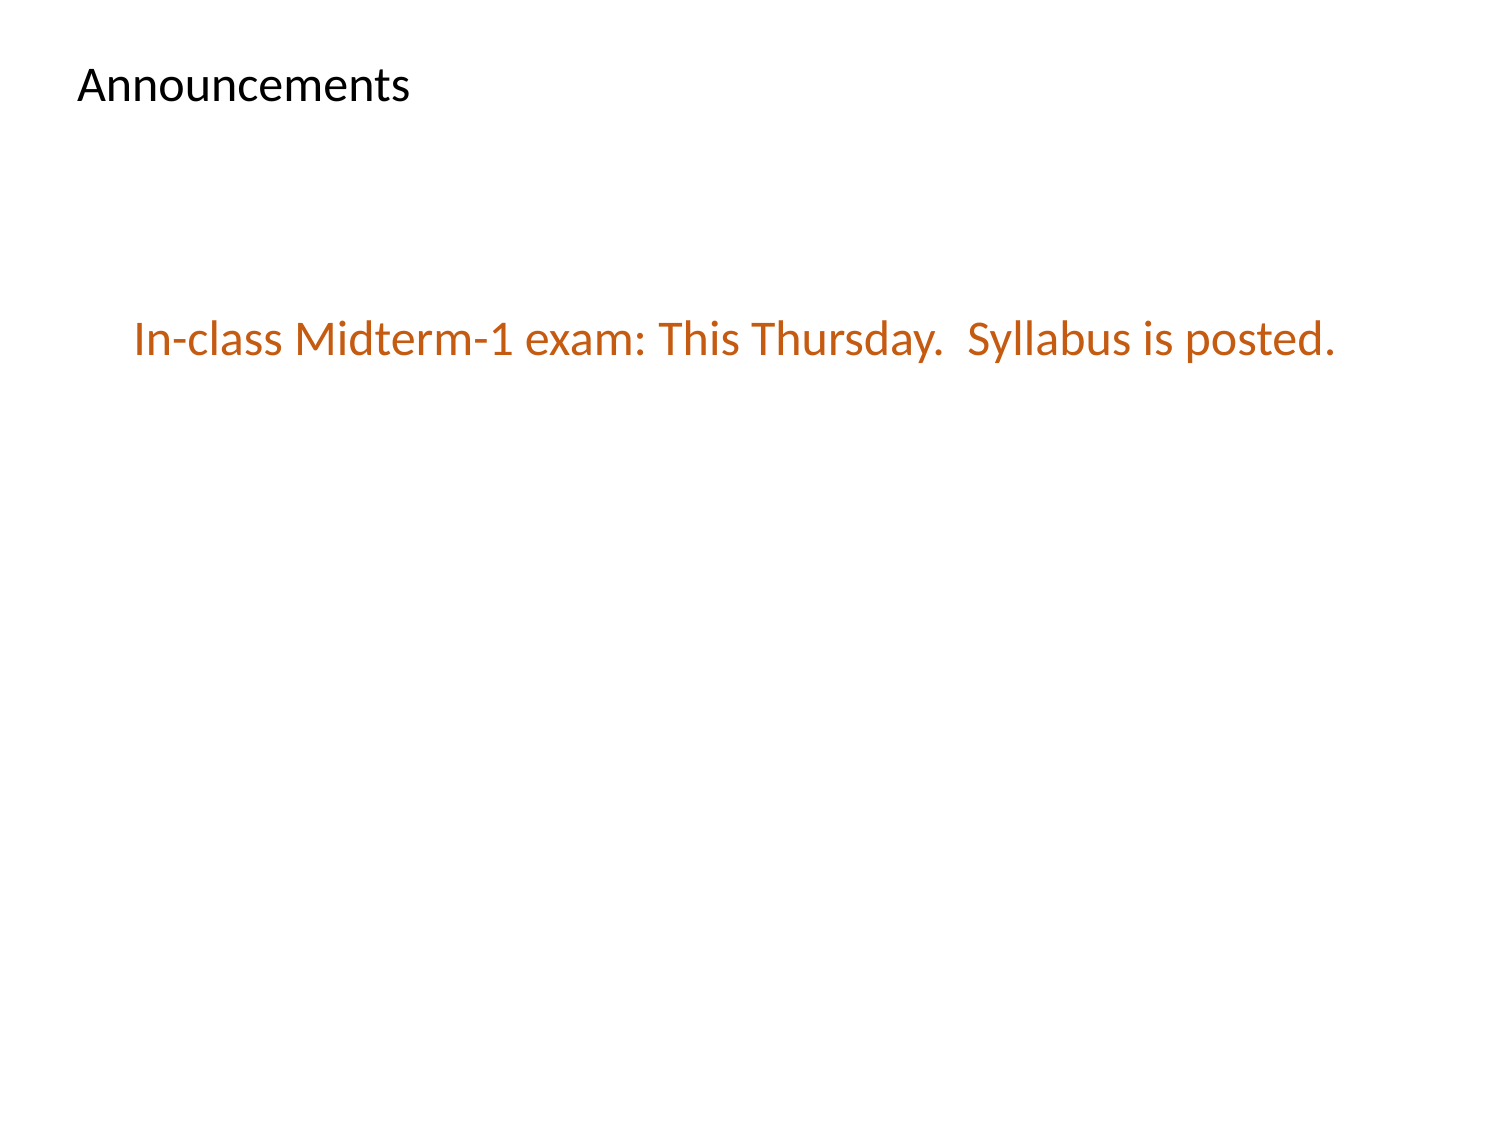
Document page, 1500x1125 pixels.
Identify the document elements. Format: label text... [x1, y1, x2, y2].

text_box Announcements [62, 43, 426, 119]
text_box In-class Midterm-1 exam: This Thursday. Syllabus is posted. [118, 297, 1352, 373]
